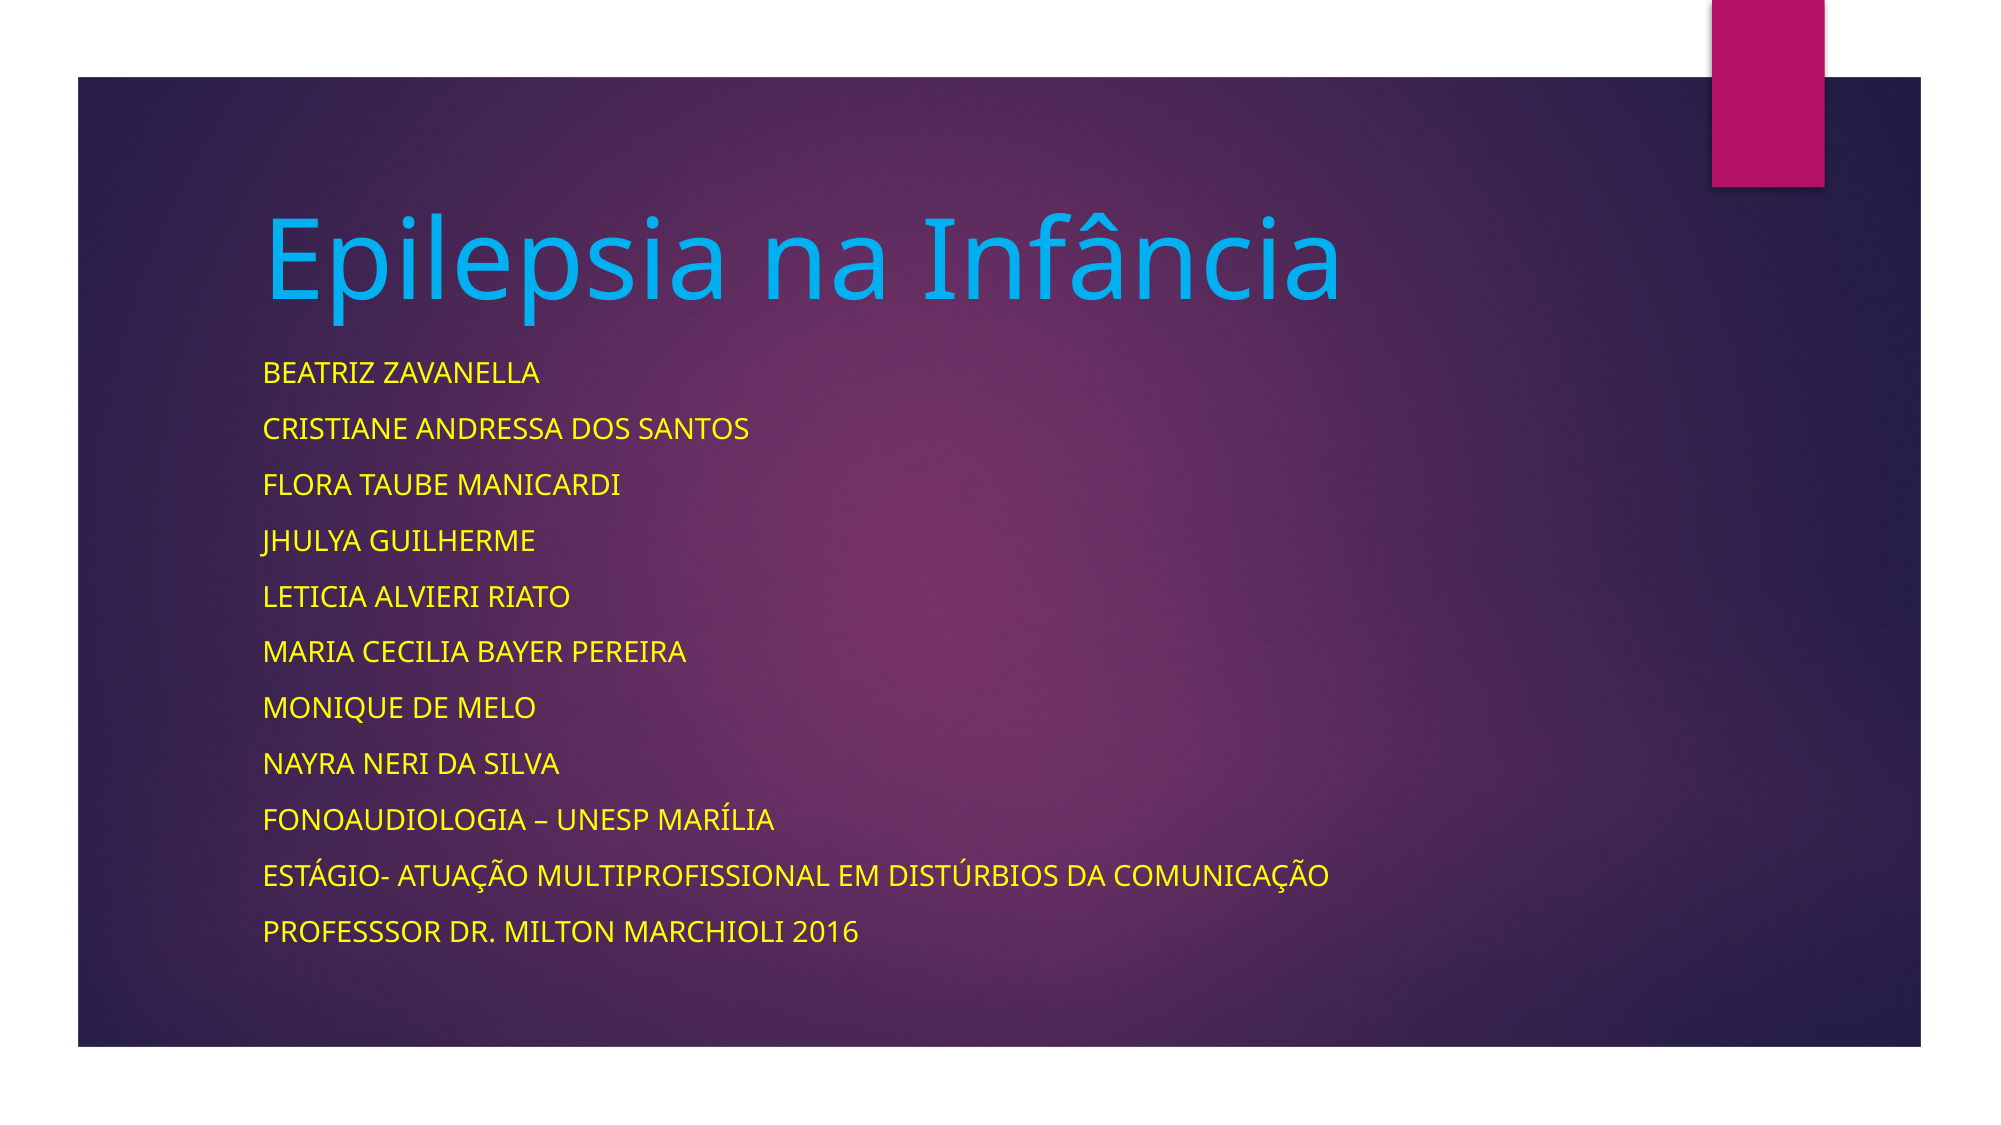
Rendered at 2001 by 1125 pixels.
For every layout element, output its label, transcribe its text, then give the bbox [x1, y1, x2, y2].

subtitle Beatriz Zavanella Cristiane Andressa dos Santos Flora Taube Manicardi Jhulya Guilherme Leticia Alvieri Riato Maria Cecilia Bayer Pereira Monique de Melo Nayra Neri da Silva Fonoaudiologia – Unesp Marília Estágio- Atuação multiprofissional em distúrbios da comunicação Professsor dr. Milton marchioli 2016 [247, 347, 1721, 1020]
title Epilepsia na Infância [247, 118, 1522, 330]
